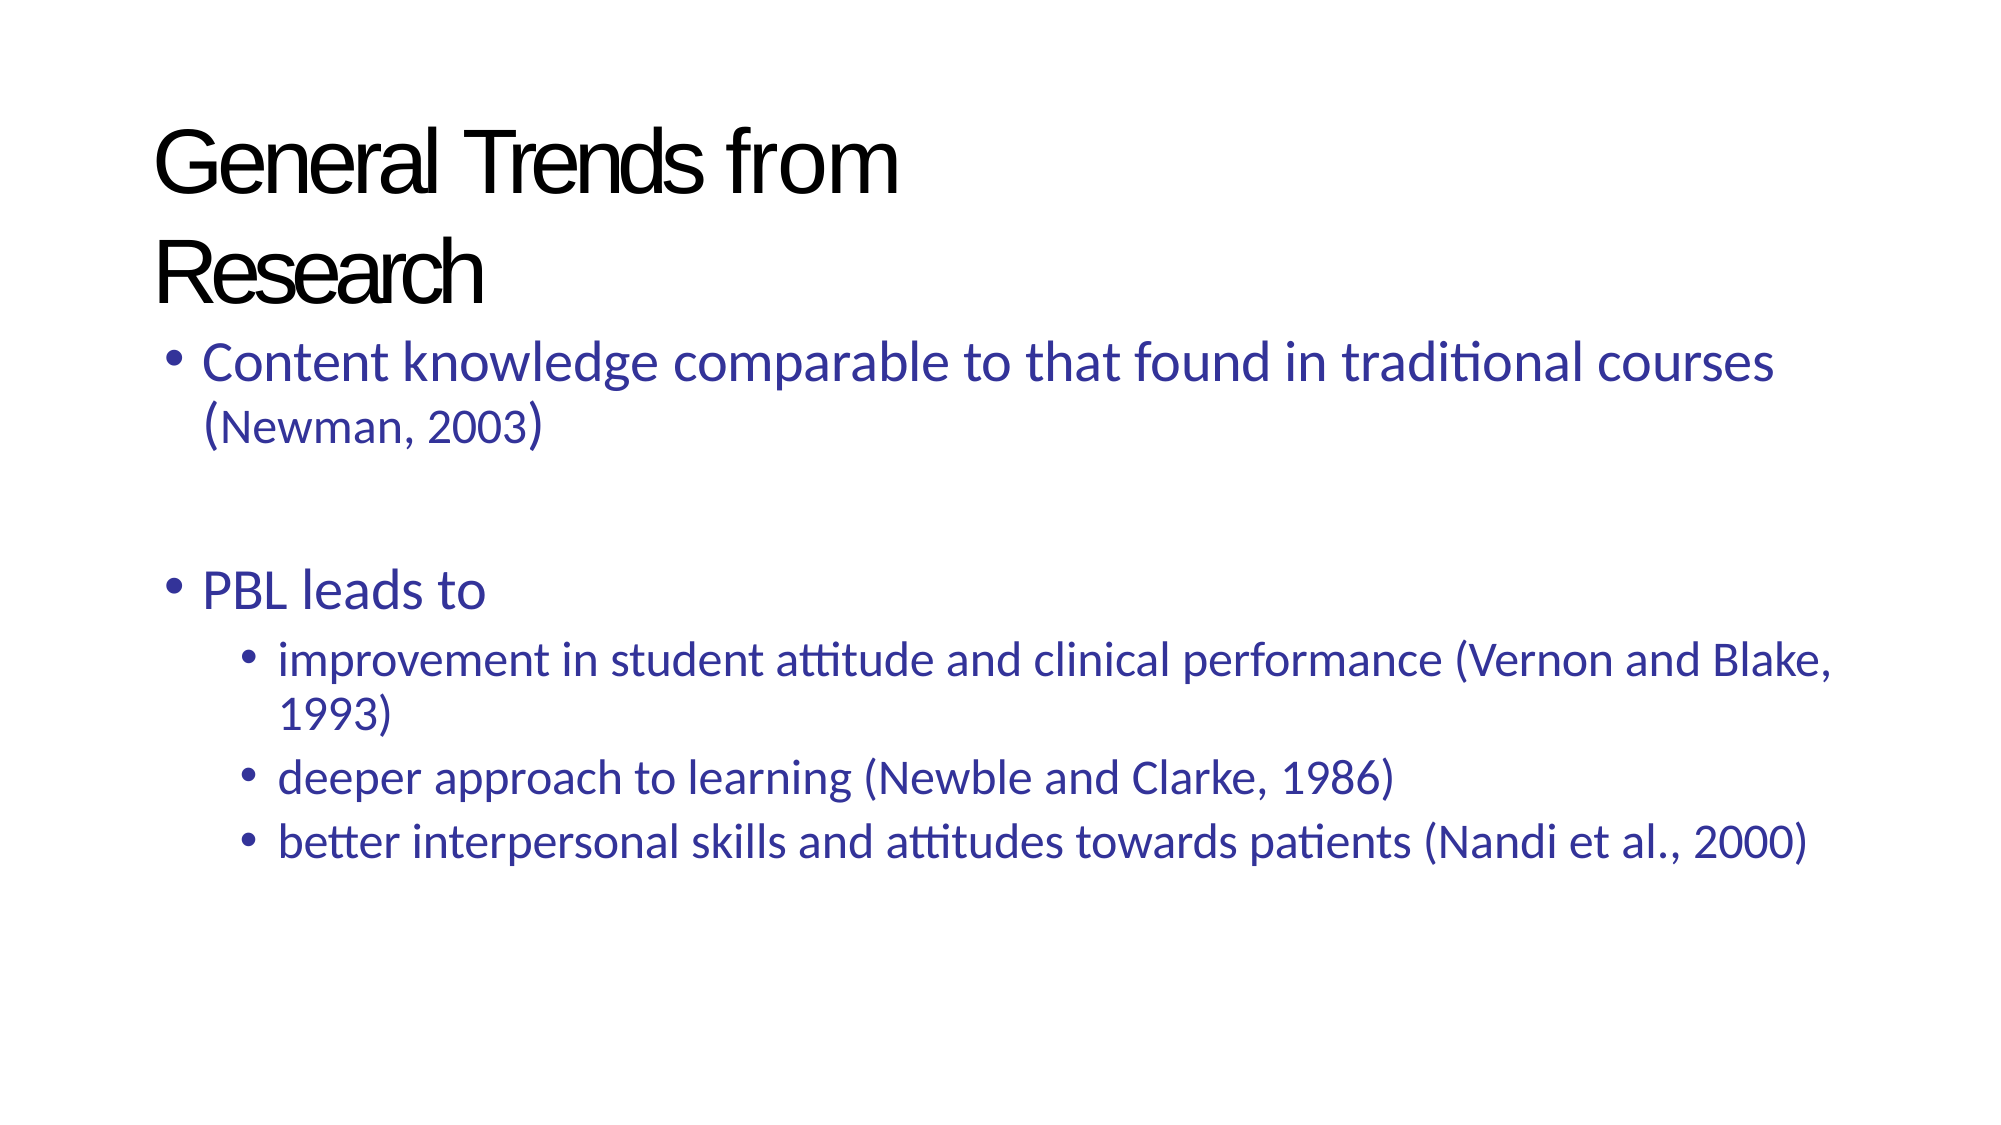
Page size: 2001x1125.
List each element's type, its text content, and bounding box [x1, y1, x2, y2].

title General Trends from Research [150, 100, 1243, 323]
text_box Content knowledge comparable to that found in traditional courses (Newman, 2003) PBL leads to improvement in student attitude and clinical performance (Vernon and Blake, 1993) deeper approach to learning (Newble and Clarke, 1986) better interpersonal skills and attitudes towards patients (Nandi et al., 2000) [162, 319, 1850, 869]
